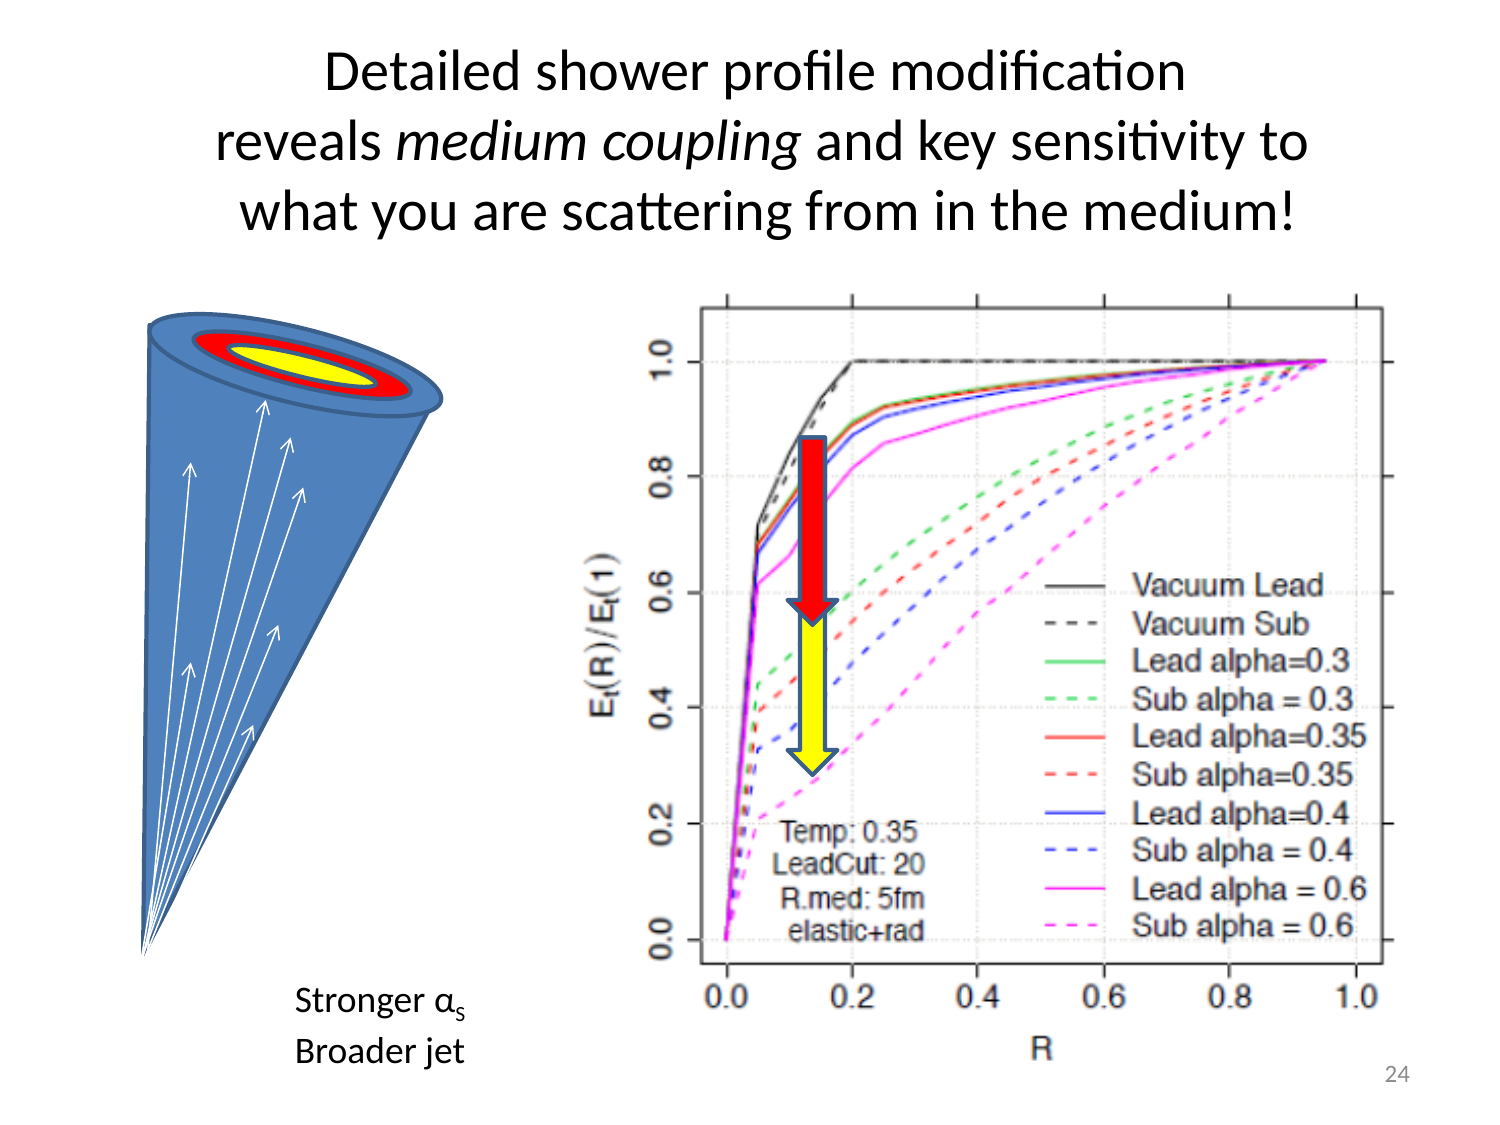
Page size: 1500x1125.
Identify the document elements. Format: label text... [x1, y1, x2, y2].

text_box Stronger αS Broader jet [280, 967, 481, 1079]
slide_number 24 [1074, 1071, 1425, 1103]
picture [549, 274, 1426, 1064]
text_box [140, 327, 446, 968]
text_box Detailed shower profile modification reveals medium coupling and key sensitivity to what you are scattering from in the medium! [75, 24, 1450, 250]
